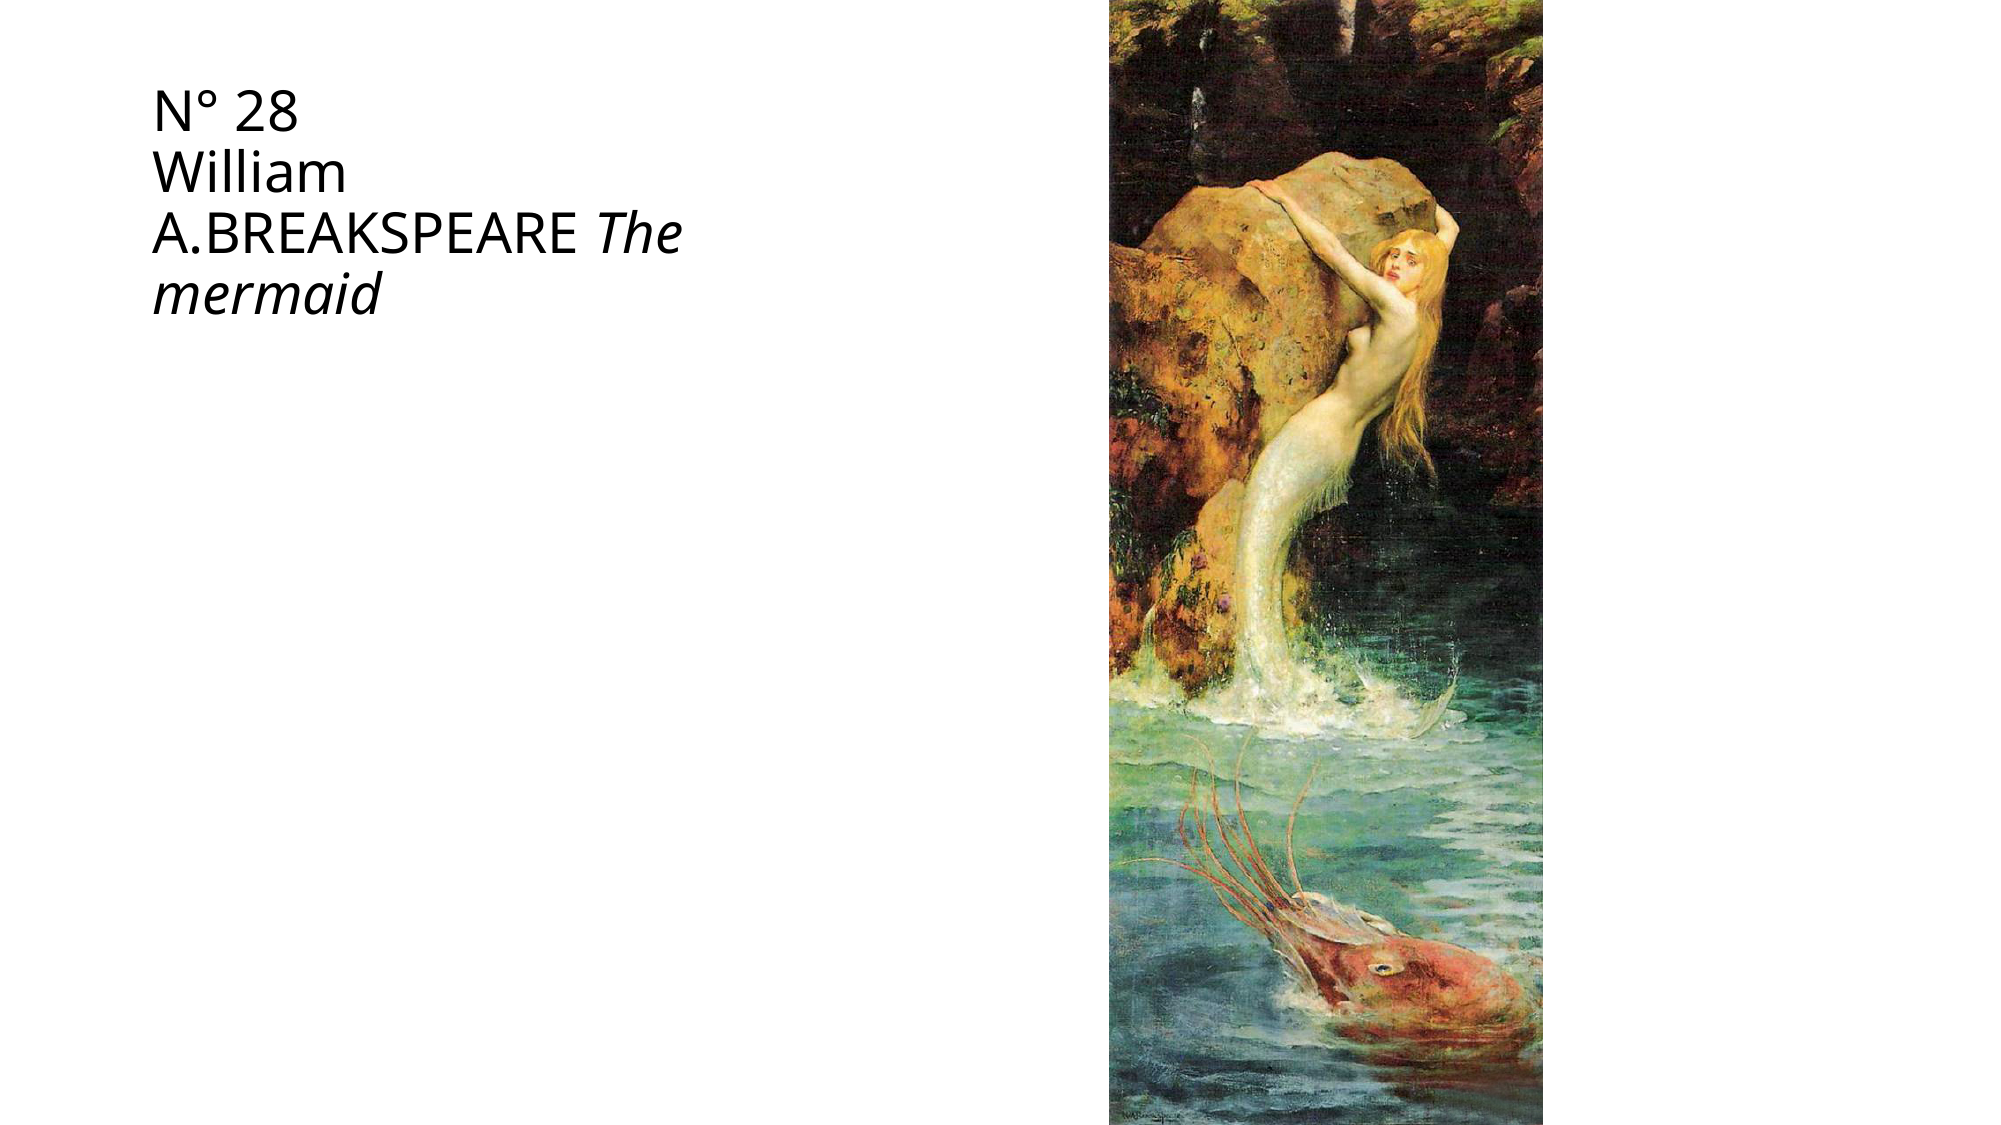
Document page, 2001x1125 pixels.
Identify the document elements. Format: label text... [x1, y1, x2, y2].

picture [1109, 0, 1543, 1125]
title N° 28 William A.BREAKSPEARE The mermaid [137, 75, 783, 338]
